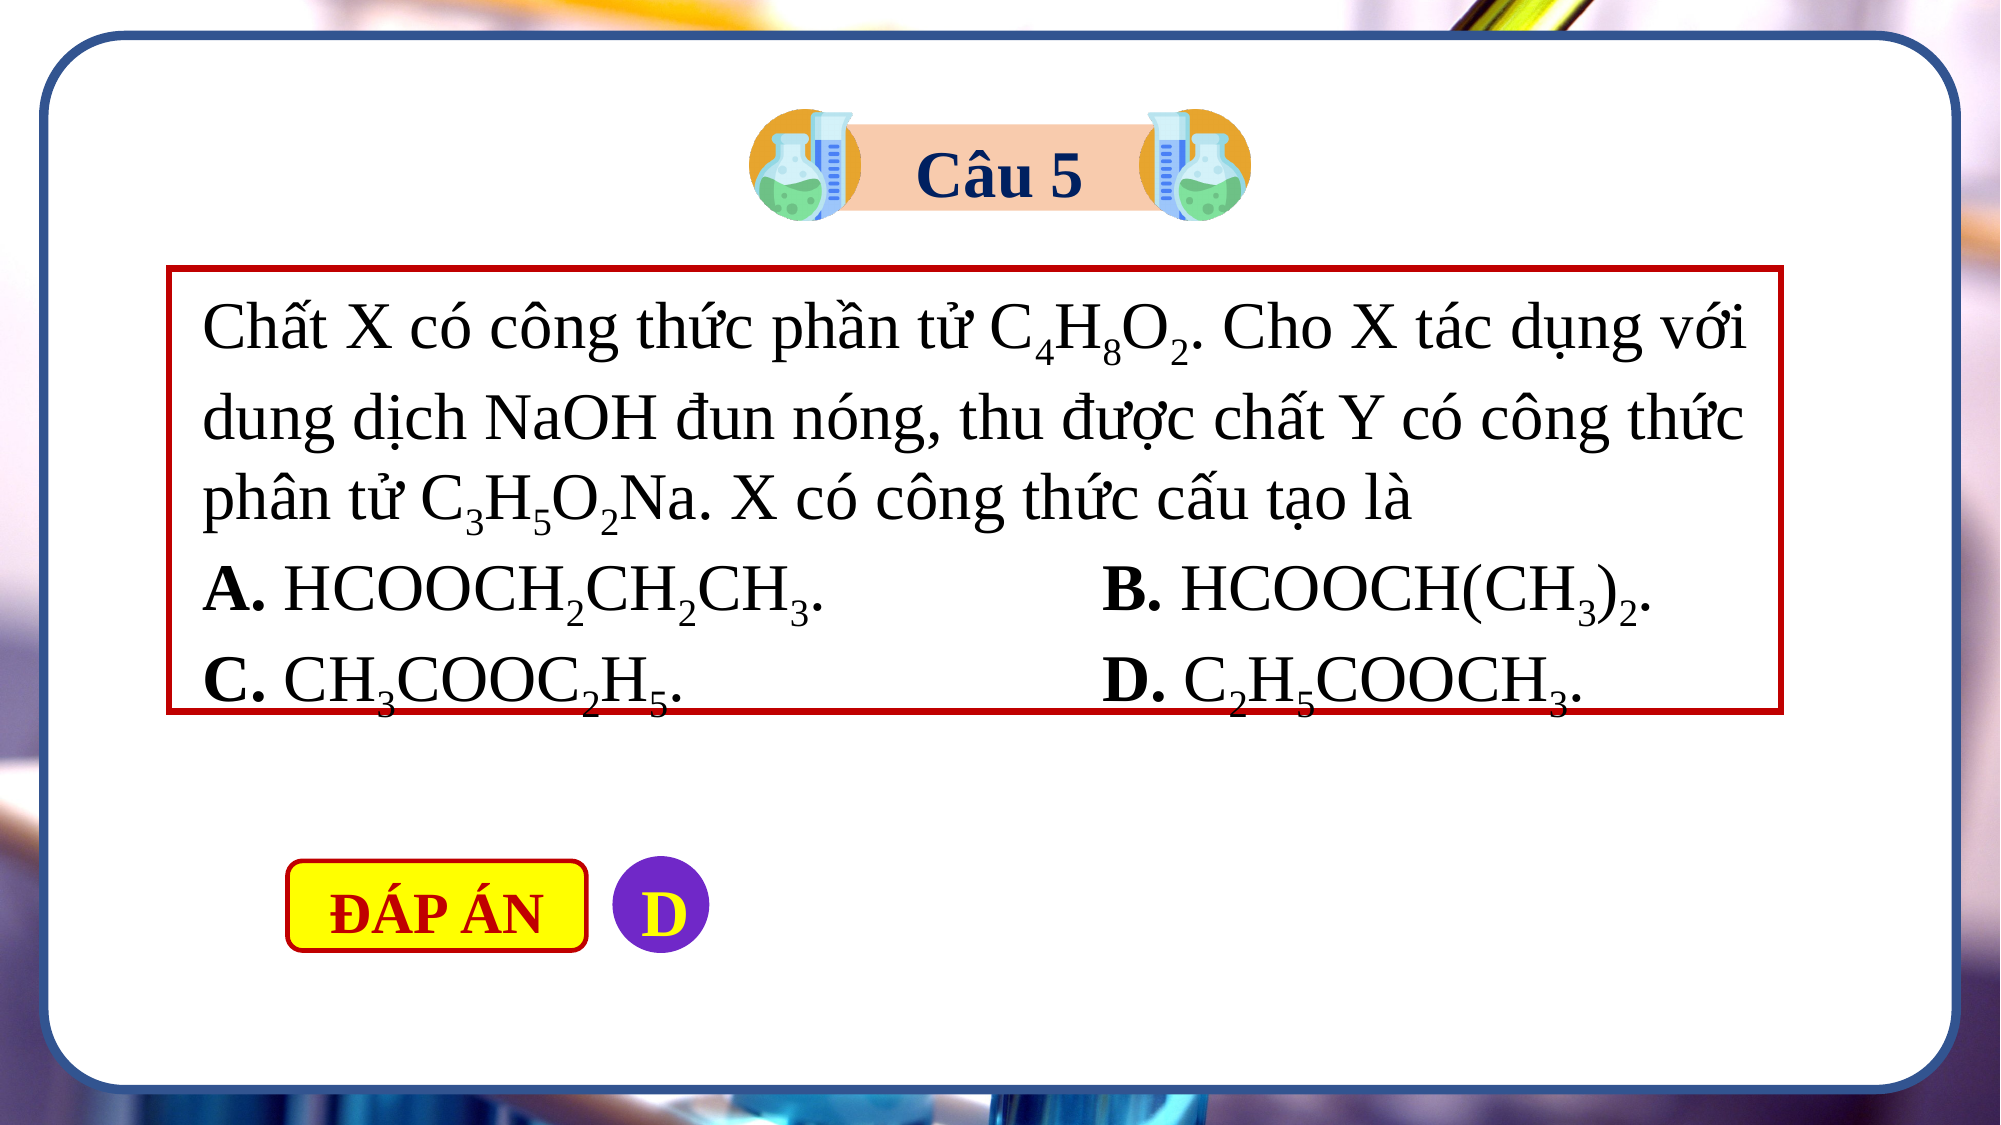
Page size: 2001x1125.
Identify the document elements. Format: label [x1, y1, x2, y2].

text_box [749, 109, 1251, 221]
picture [0, 0, 2000, 1125]
